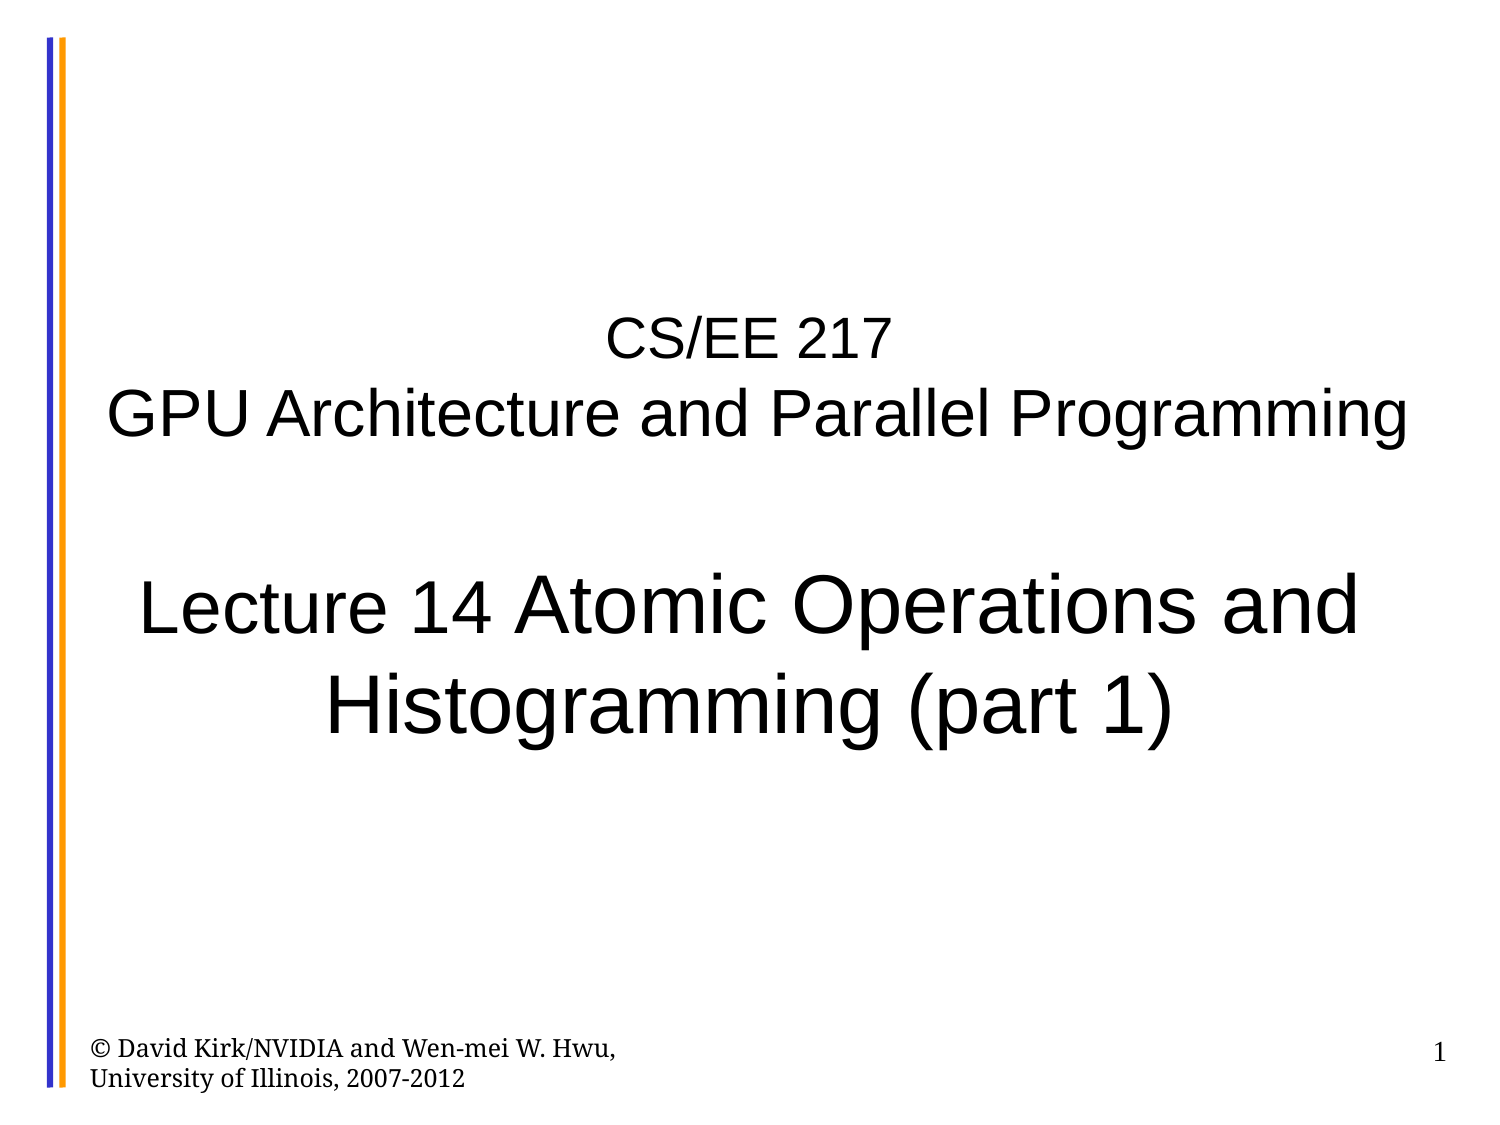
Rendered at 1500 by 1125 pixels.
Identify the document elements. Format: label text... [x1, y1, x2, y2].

title CS/EE 217 GPU Architecture and Parallel Programming Lecture 14 Atomic Operations and Histogramming (part 1) [24, 50, 1475, 1000]
footer © David Kirk/NVIDIA and Wen-mei W. Hwu, University of Illinois, 2007-2012 [74, 1024, 726, 1101]
slide_number 1 [1149, 1024, 1463, 1101]
